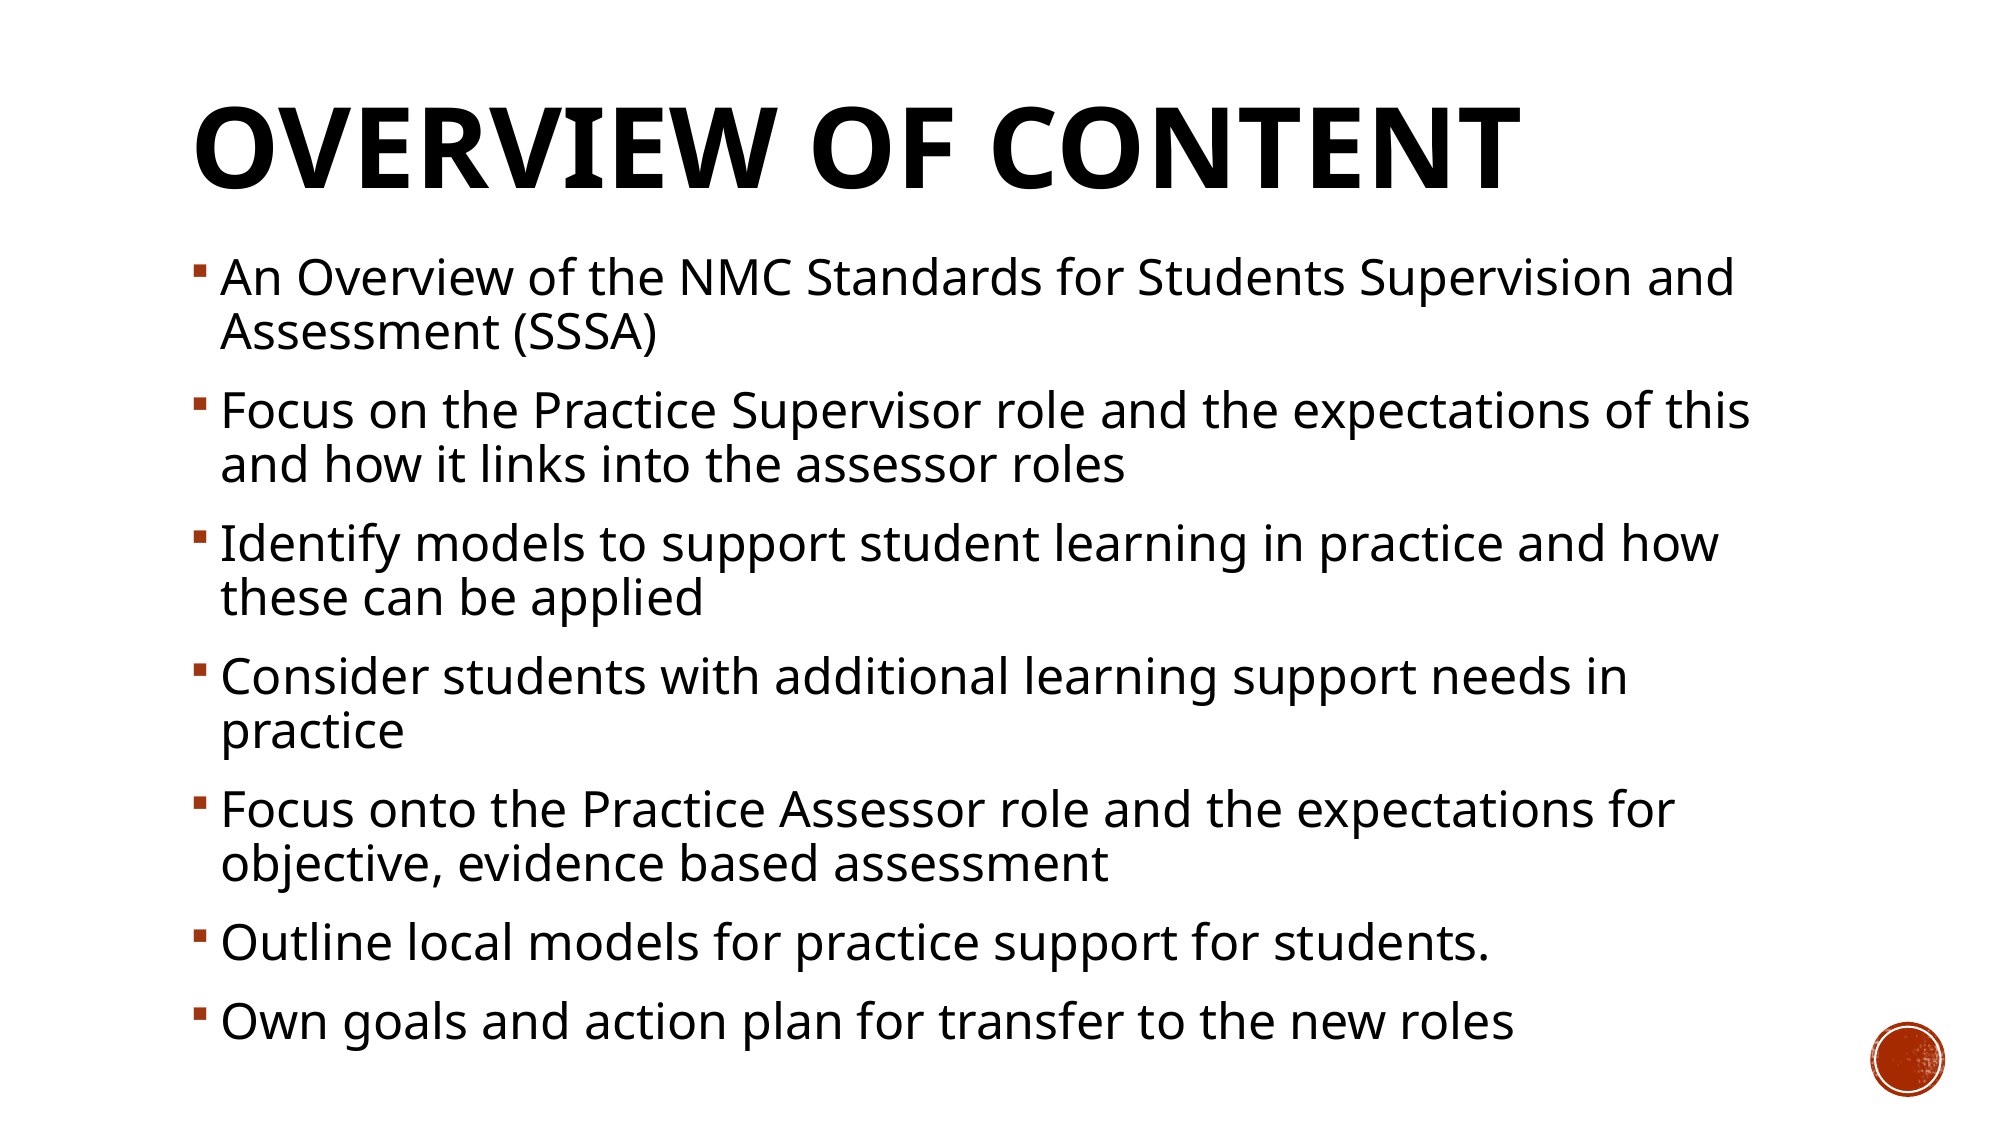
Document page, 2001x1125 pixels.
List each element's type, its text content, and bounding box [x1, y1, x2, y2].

title Overview of Content [175, 79, 1826, 225]
list An Overview of the NMC Standards for Students Supervision and Assessment (SSSA) Focus on the Practice Supervisor role and the expectations of this and how it links into the assessor roles Identify models to support student learning in practice and how these can be applied Consider students with additional learning support needs in practice Focus onto the Practice Assessor role and the expectations for objective, evidence based assessment Outline local models for practice support for students. Own goals and action plan for transfer to the new roles [175, 244, 1826, 1075]
